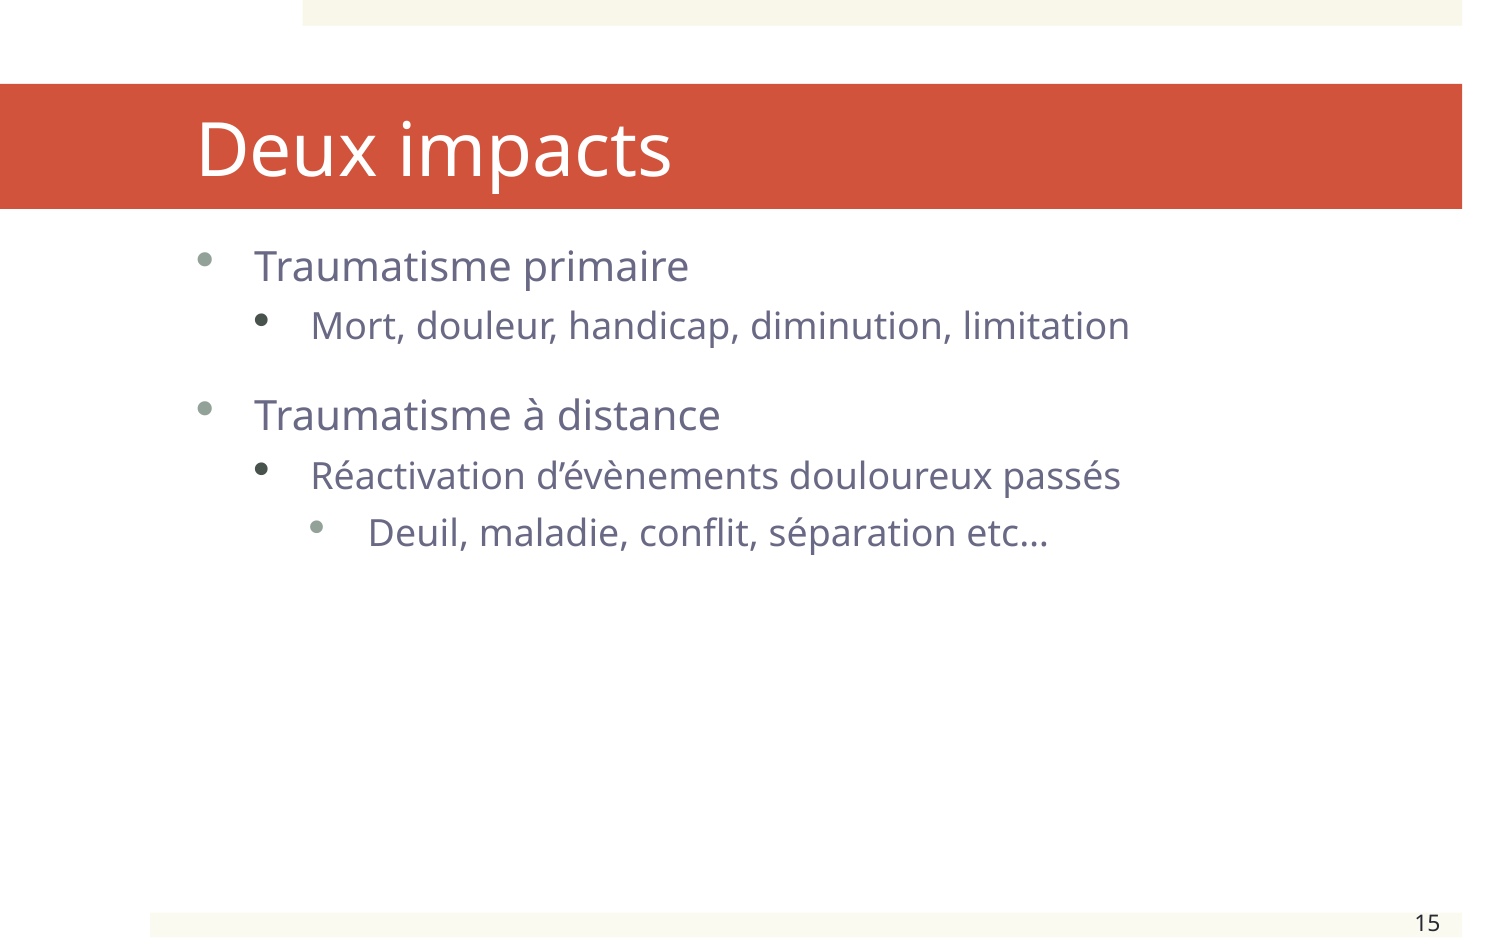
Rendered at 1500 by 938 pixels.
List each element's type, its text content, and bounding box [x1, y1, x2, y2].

list Traumatisme primaire Mort, douleur, handicap, diminution, limitation Traumatisme à distance Réactivation d’évènements douloureux passés Deuil, maladie, conflit, séparation etc… [182, 232, 1432, 857]
title Deux impacts [0, 83, 1463, 209]
